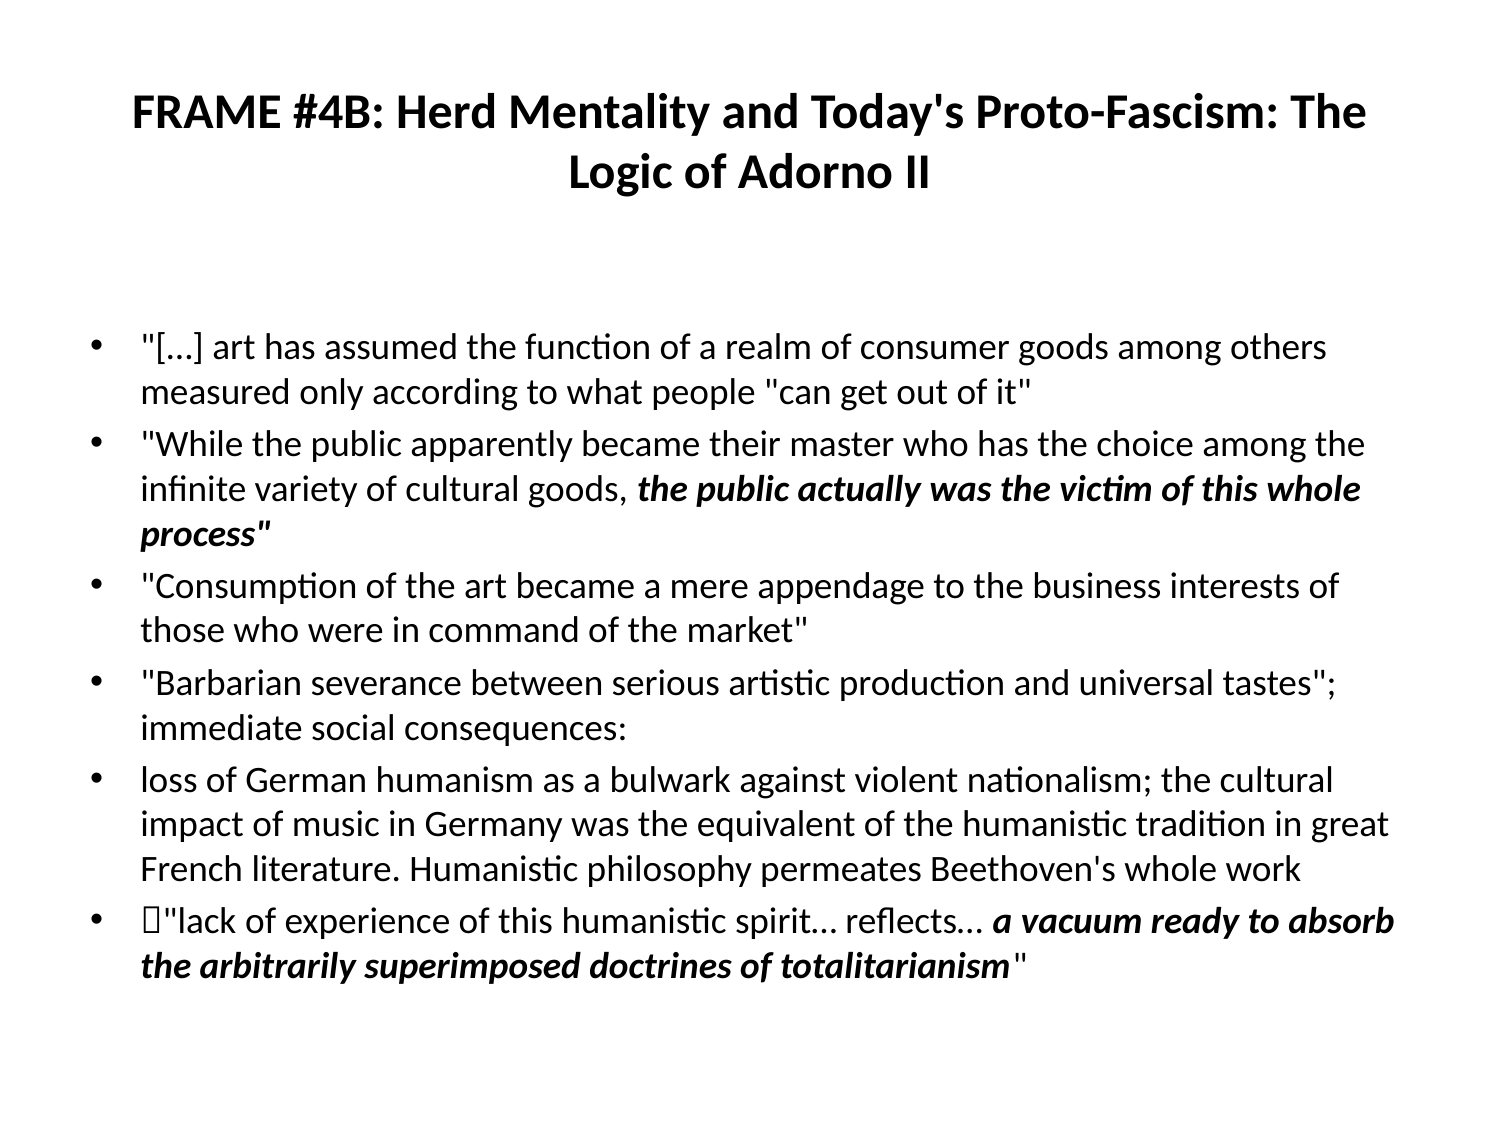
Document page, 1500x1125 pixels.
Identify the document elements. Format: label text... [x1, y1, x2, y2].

title FRAME #4B: Herd Mentality and Today's Proto-Fascism: The Logic of Adorno II [75, 45, 1425, 233]
list "[…] art has assumed the function of a realm of consumer goods among others measured only according to what people "can get out of it" "While the public apparently became their master who has the choice among the infinite variety of cultural goods, the public actually was the victim of this whole process" "Consumption of the art became a mere appendage to the business interests of those who were in command of the market" "Barbarian severance between serious artistic production and universal tastes"; immediate social consequences: loss of German humanism as a bulwark against violent nationalism; the cultural impact of music in Germany was the equivalent of the humanistic tradition in great French literature. Humanistic philosophy permeates Beethoven's whole work "lack of experience of this humanistic spirit… reflects… a vacuum ready to absorb the arbitrarily superimposed doctrines of totalitarianism" [75, 262, 1425, 1005]
